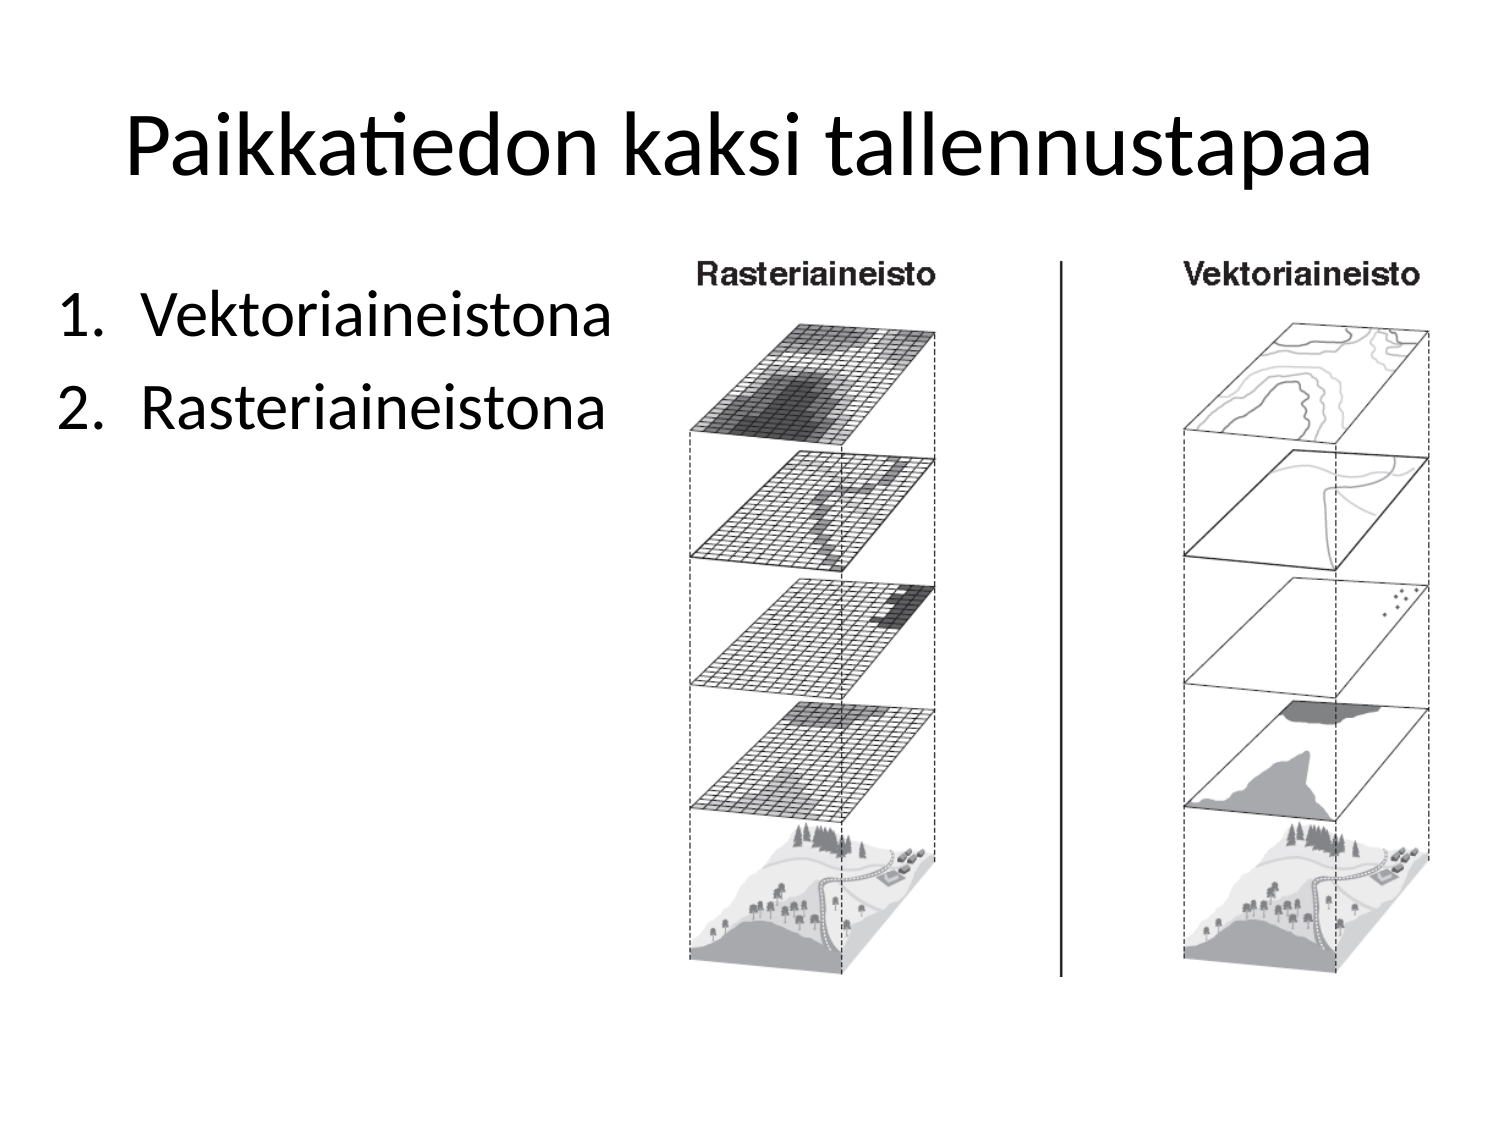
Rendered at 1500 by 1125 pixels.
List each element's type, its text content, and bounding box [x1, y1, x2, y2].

title Paikkatiedon kaksi tallennustapaa [75, 45, 1425, 233]
list Vektoriaineistona Rasteriaineistona [41, 262, 1425, 1005]
picture [643, 255, 1487, 978]
